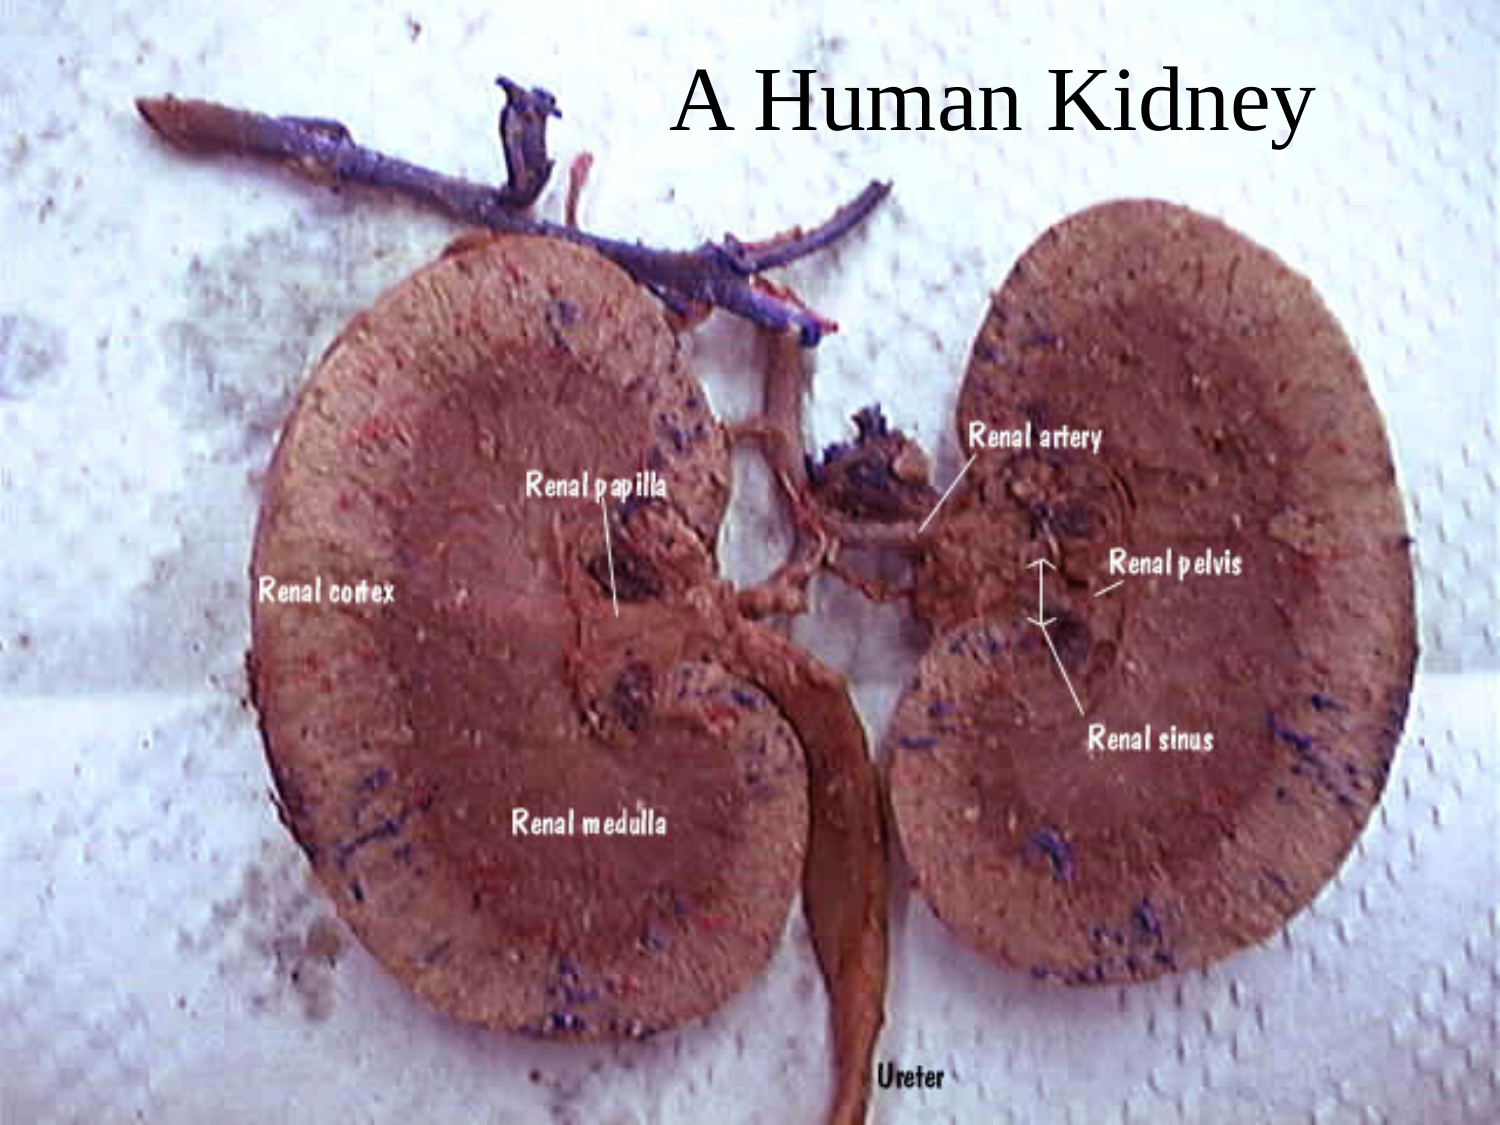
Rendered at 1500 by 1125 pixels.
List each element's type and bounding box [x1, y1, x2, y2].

list [0, 0, 1500, 1125]
